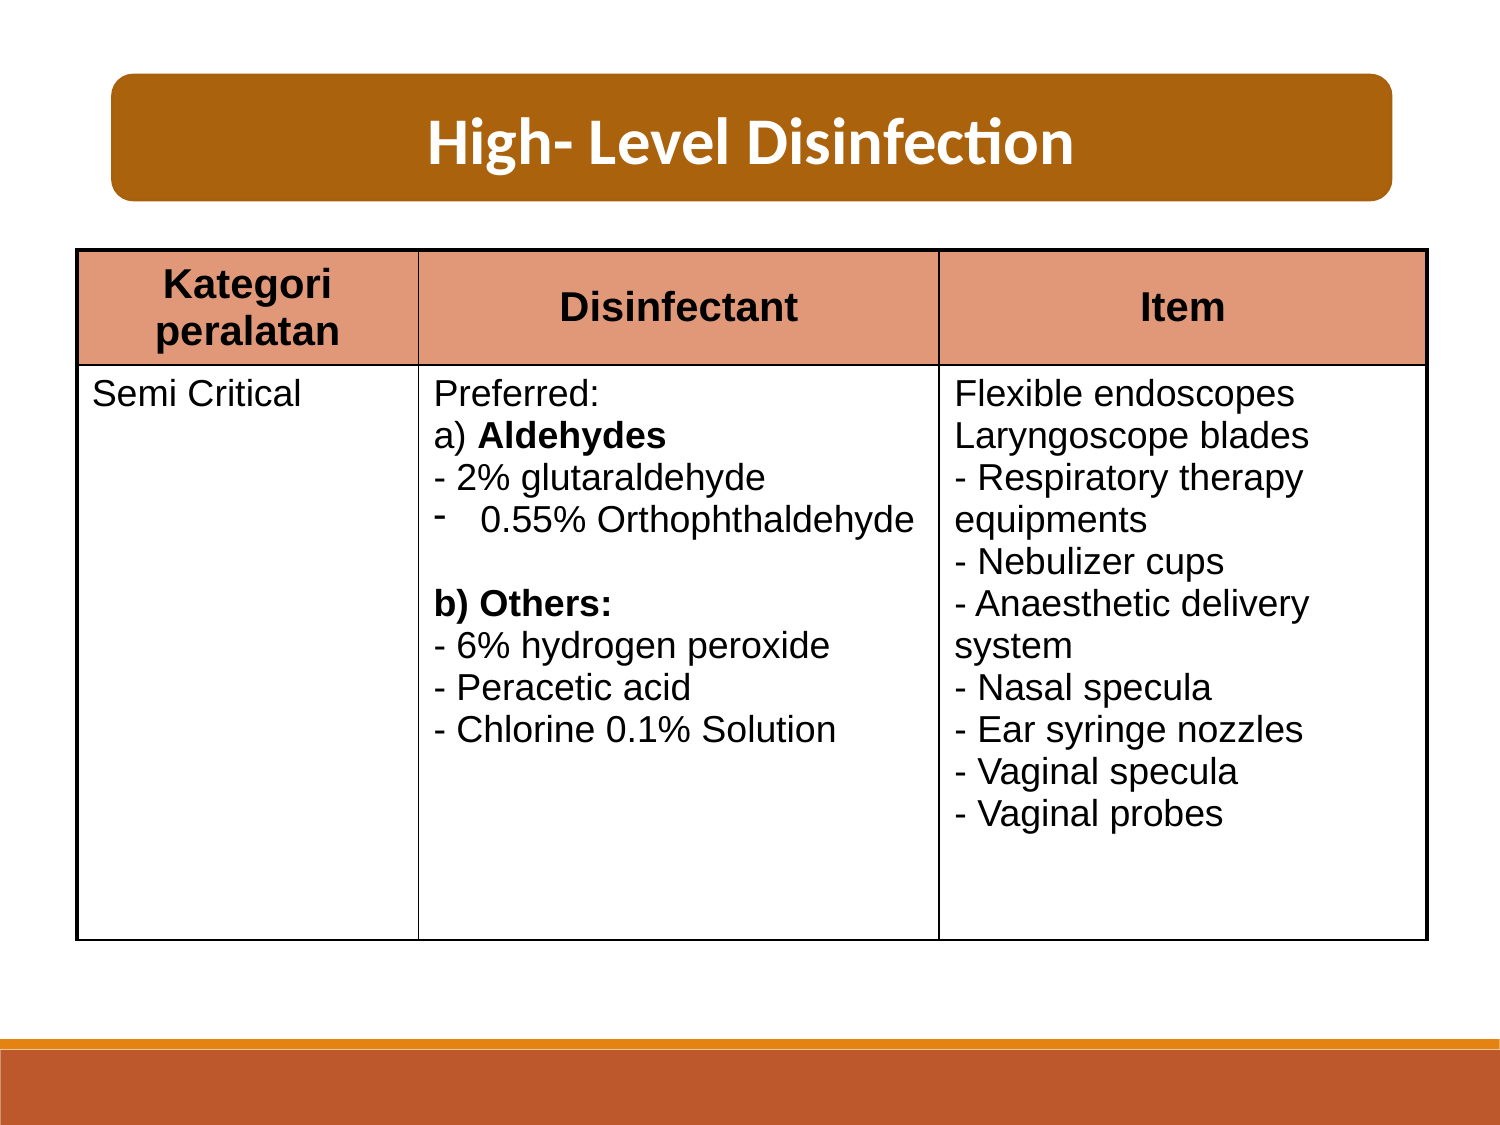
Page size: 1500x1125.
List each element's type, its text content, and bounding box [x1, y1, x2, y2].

table_cell Semi Critical [79, 366, 418, 939]
text_box High- Level Disinfection [111, 73, 1393, 202]
table_header Disinfectant [419, 252, 938, 364]
table_header Item [940, 252, 1425, 364]
table_cell Flexible endoscopes Laryngoscope blades - Respiratory therapy equipments - Nebulizer cups - Anaesthetic delivery system - Nasal specula - Ear syringe nozzles - Vaginal specula - Vaginal probes [940, 366, 1425, 939]
table_cell Preferred: a) Aldehydes - 2% glutaraldehyde 0.55% Orthophthaldehyde b) Others: - 6% hydrogen peroxide - Peracetic acid - Chlorine 0.1% Solution [419, 366, 938, 939]
table_header Kategori peralatan [79, 252, 418, 364]
